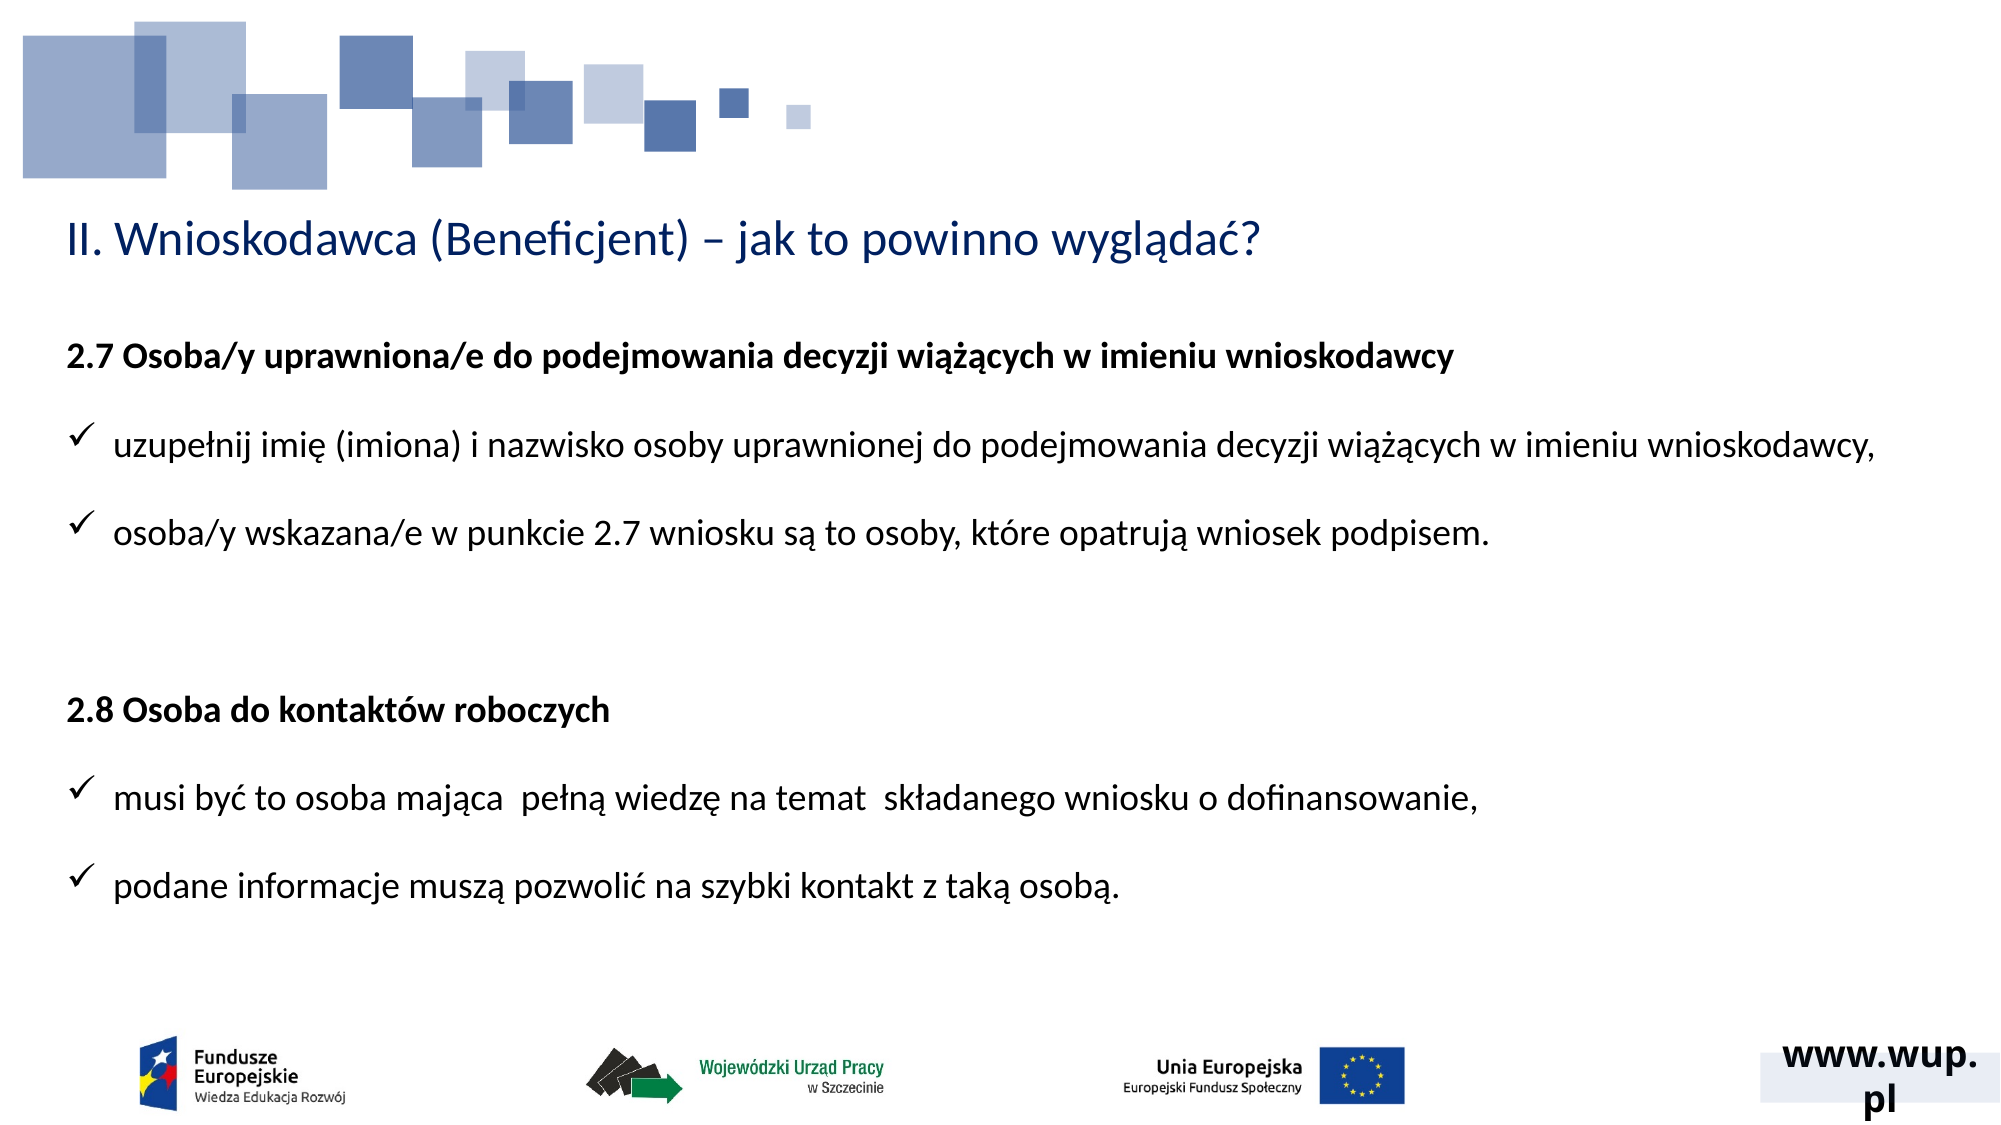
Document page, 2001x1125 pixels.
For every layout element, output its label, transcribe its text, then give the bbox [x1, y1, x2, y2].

picture [1104, 1027, 1407, 1123]
title II. Wnioskodawca (Beneficjent) – jak to powinno wyglądać? [51, 204, 1913, 287]
list 2.7 Osoba/y uprawniona/e do podejmowania decyzji wiążących w imieniu wnioskodawcy uzupełnij imię (imiona) i nazwisko osoby uprawnionej do podejmowania decyzji wiążących w imieniu wnioskodawcy, osoba/y wskazana/e w punkcie 2.7 wniosku są to osoby, które opatrują wniosek podpisem. 2.8 Osoba do kontaktów roboczych musi być to osoba mająca pełną wiedzę na temat składanego wniosku o dofinansowanie, podane informacje muszą pozwolić na szybki kontakt z taką osobą. [51, 301, 1913, 1025]
picture [574, 1036, 894, 1115]
picture [139, 1025, 363, 1118]
